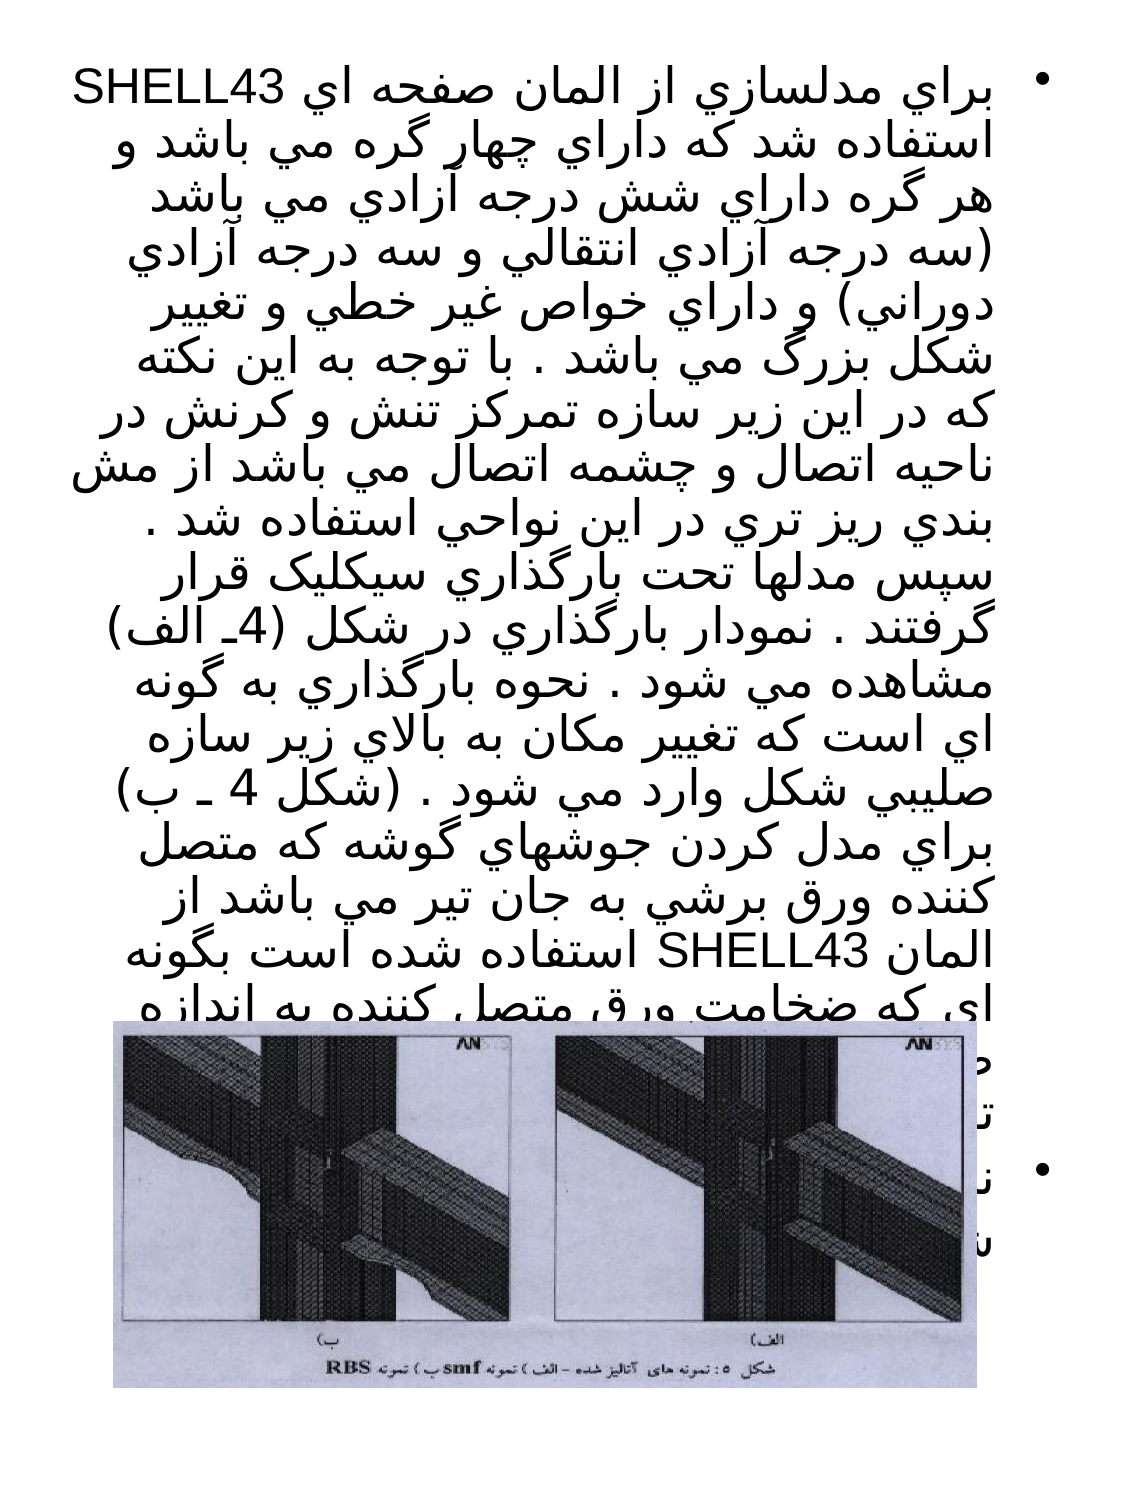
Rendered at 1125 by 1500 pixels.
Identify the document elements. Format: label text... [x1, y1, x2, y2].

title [113, 1021, 977, 1388]
list براي مدلسازي از المان صفحه اي SHELL43 استفاده شد که داراي چهار گره مي باشد و هر گره داراي شش درجه آزادي مي باشد (سه درجه آزادي انتقالي و سه درجه آزادي دوراني) و داراي خواص غير خطي و تغيير شکل بزرگ مي باشد . با توجه به اين نکته که در اين زير سازه تمرکز تنش و کرنش در ناحيه اتصال و چشمه اتصال مي باشد از مش بندي ريز تري در اين نواحي استفاده شد . سپس مدلها تحت بارگذاري سيکليک قرار گرفتند . نمودار بارگذاري در شکل (4ـ الف) مشاهده مي شود . نحوه بارگذاري به گونه اي است که تغيير مکان به بالاي زير سازه صليبي شکل وارد مي شود . (شکل 4 ـ ب) براي مدل کردن جوشهاي گوشه که متصل کننده ورق برشي به جان تير مي باشد از المان SHELL43 استفاده شده است بگونه اي که ضخامت ورق متصل کننده به اندازه ضخامت گلوي جوش مي باشد که داراي تقريب قابل قبول مي باشد . نحوه مدلسازي و مش بندي انجام شده در شکل (5) مشخص است [54, 52, 1068, 1044]
